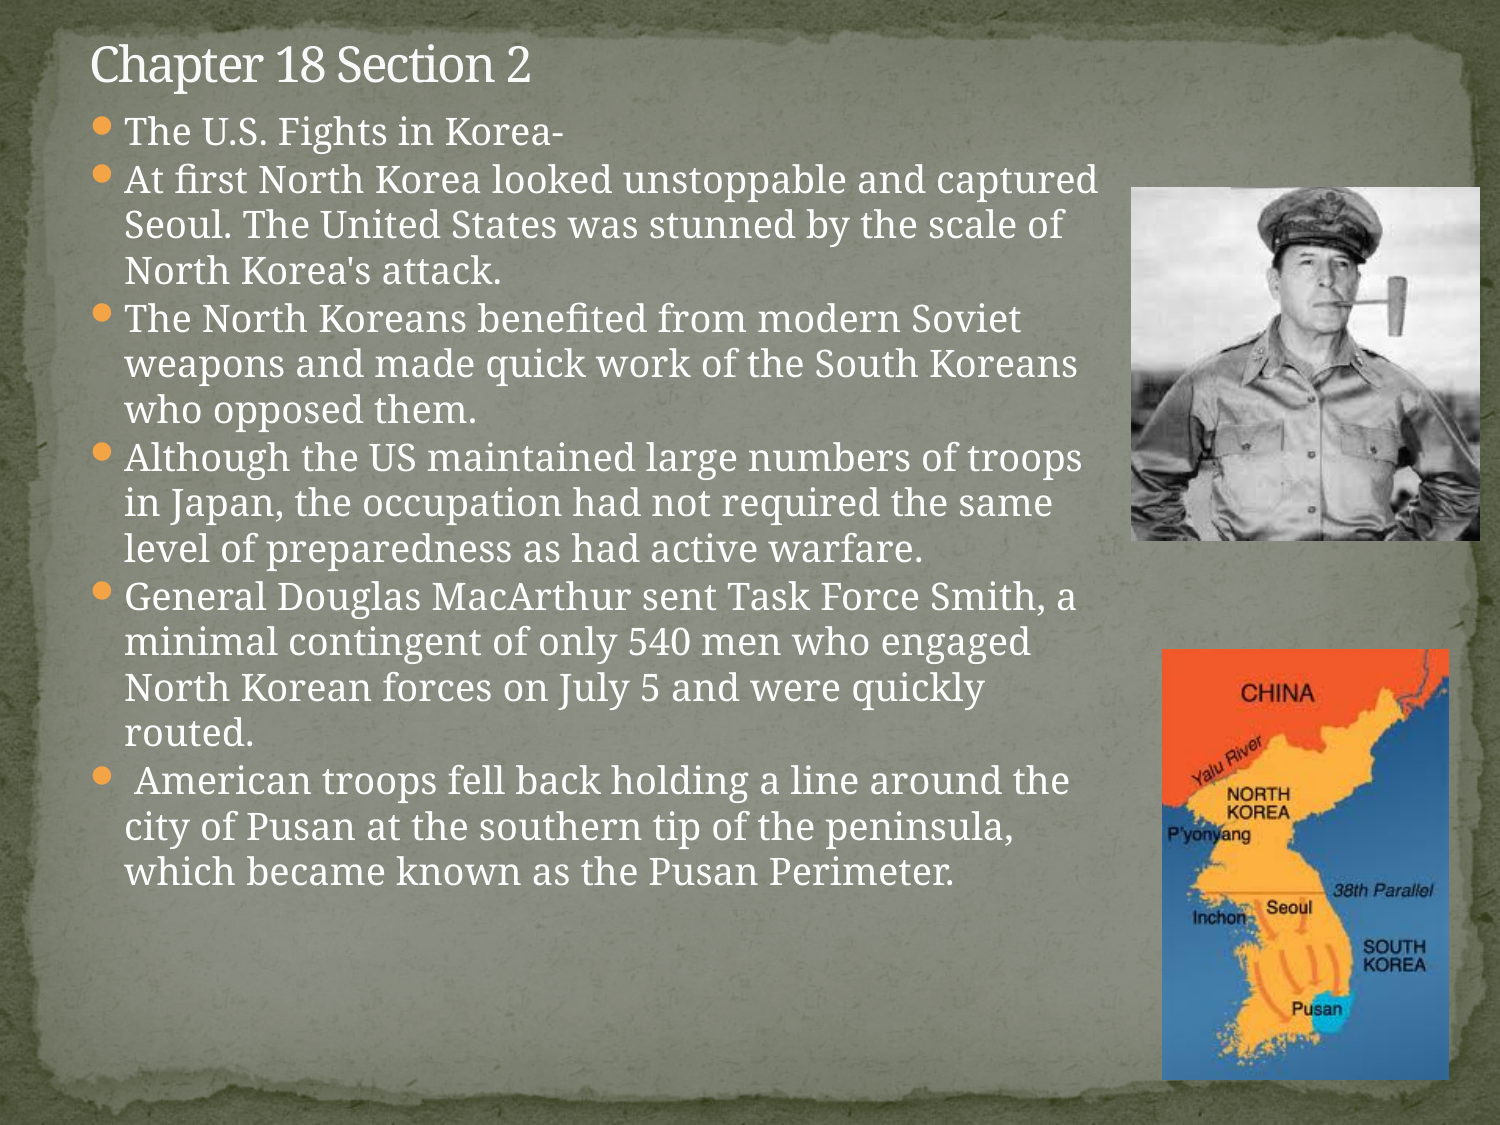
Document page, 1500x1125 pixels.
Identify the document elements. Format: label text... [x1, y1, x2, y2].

picture [1162, 649, 1449, 1080]
list The U.S. Fights in Korea- At first North Korea looked unstoppable and captured Seoul. The United States was stunned by the scale of North Korea's attack. The North Koreans benefited from modern Soviet weapons and made quick work of the South Koreans who opposed them. Although the US maintained large numbers of troops in Japan, the occupation had not required the same level of preparedness as had active warfare. General Douglas MacArthur sent Task Force Smith, a minimal contingent of only 540 men who engaged North Korean forces on July 5 and were quickly routed. American troops fell back holding a line around the city of Pusan at the southern tip of the peninsula, which became known as the Pusan Perimeter. [74, 100, 1132, 1006]
title Chapter 18 Section 2 [74, 24, 1425, 100]
picture [1131, 187, 1480, 541]
